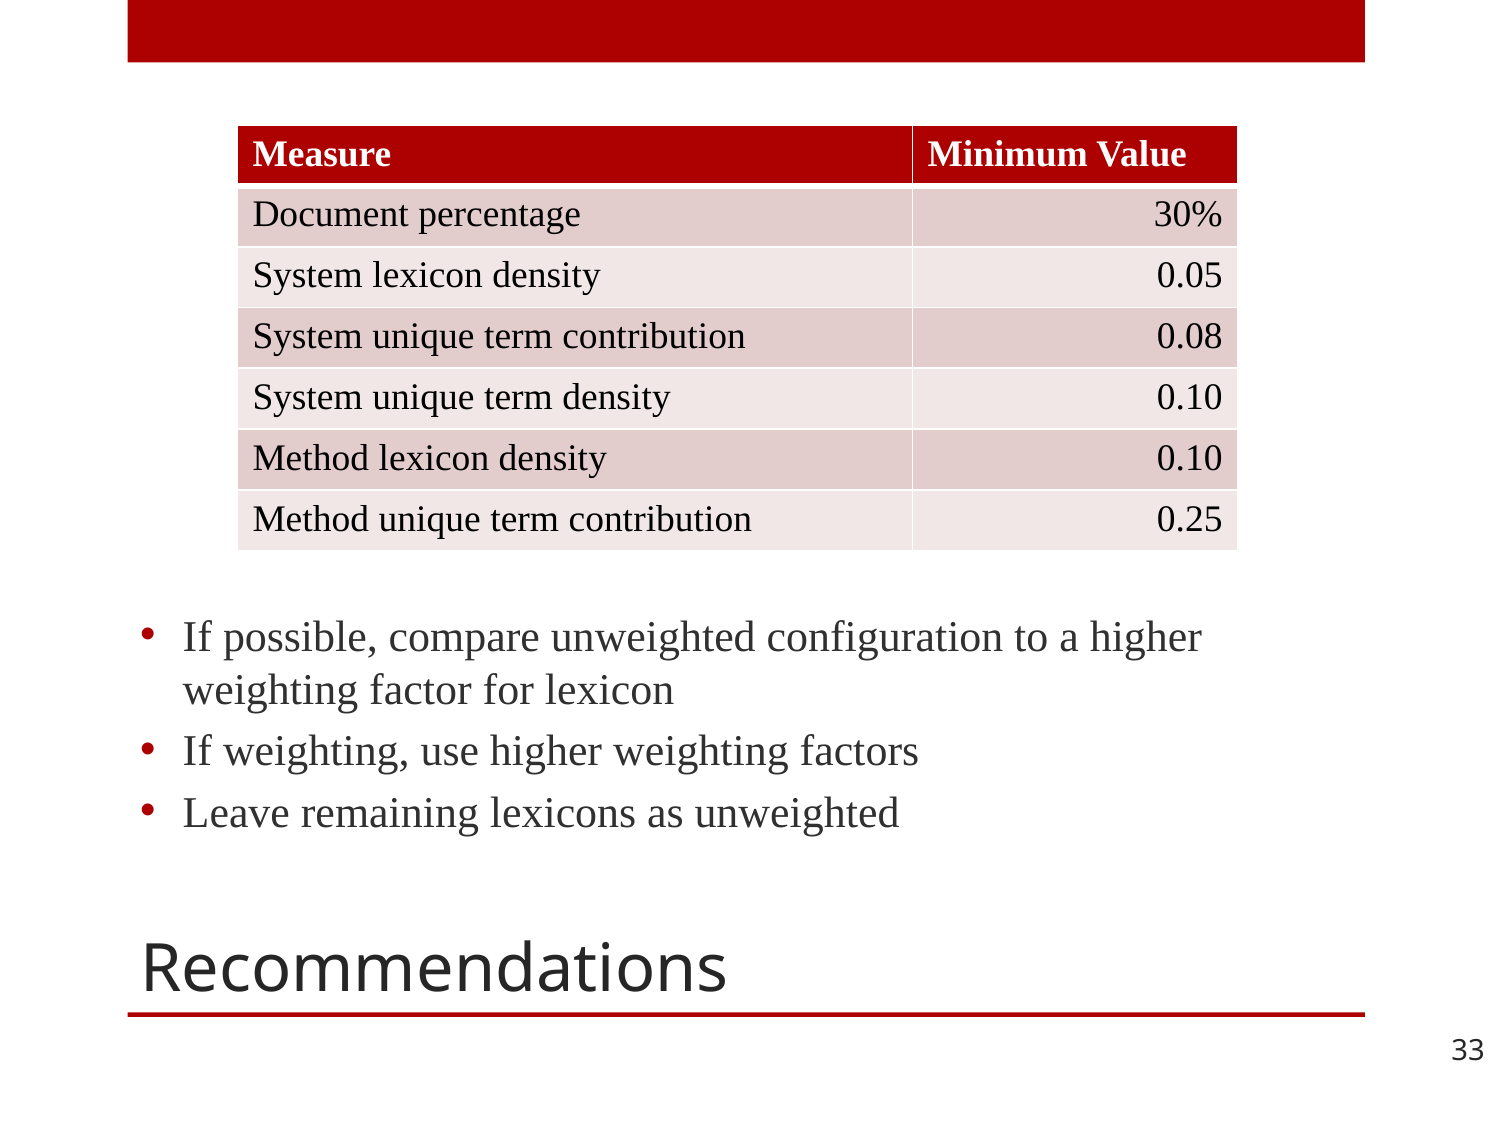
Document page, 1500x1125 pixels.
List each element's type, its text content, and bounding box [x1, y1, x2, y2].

table_cell Document percentage [238, 189, 912, 246]
table_cell Method lexicon density [238, 430, 912, 489]
table_cell 30% [913, 189, 1237, 246]
table_cell 0.08 [913, 308, 1237, 367]
table_cell 0.25 [913, 491, 1237, 550]
table_cell System unique term contribution [238, 308, 912, 367]
table_cell 0.10 [913, 369, 1237, 428]
table_cell Method unique term contribution [238, 491, 912, 550]
table_cell System unique term density [238, 369, 912, 428]
table_cell 0.10 [913, 430, 1237, 489]
title Recommendations [125, 950, 1238, 1013]
table_cell System lexicon density [238, 248, 912, 307]
table_header Measure [238, 126, 912, 183]
slide_number 33 [1400, 1016, 1500, 1085]
table_header Minimum Value [913, 126, 1237, 183]
table_cell 0.05 [913, 248, 1237, 307]
list If possible, compare unweighted configuration to a higher weighting factor for lexicon If weighting, use higher weighting factors Leave remaining lexicons as unweighted [125, 537, 1363, 950]
